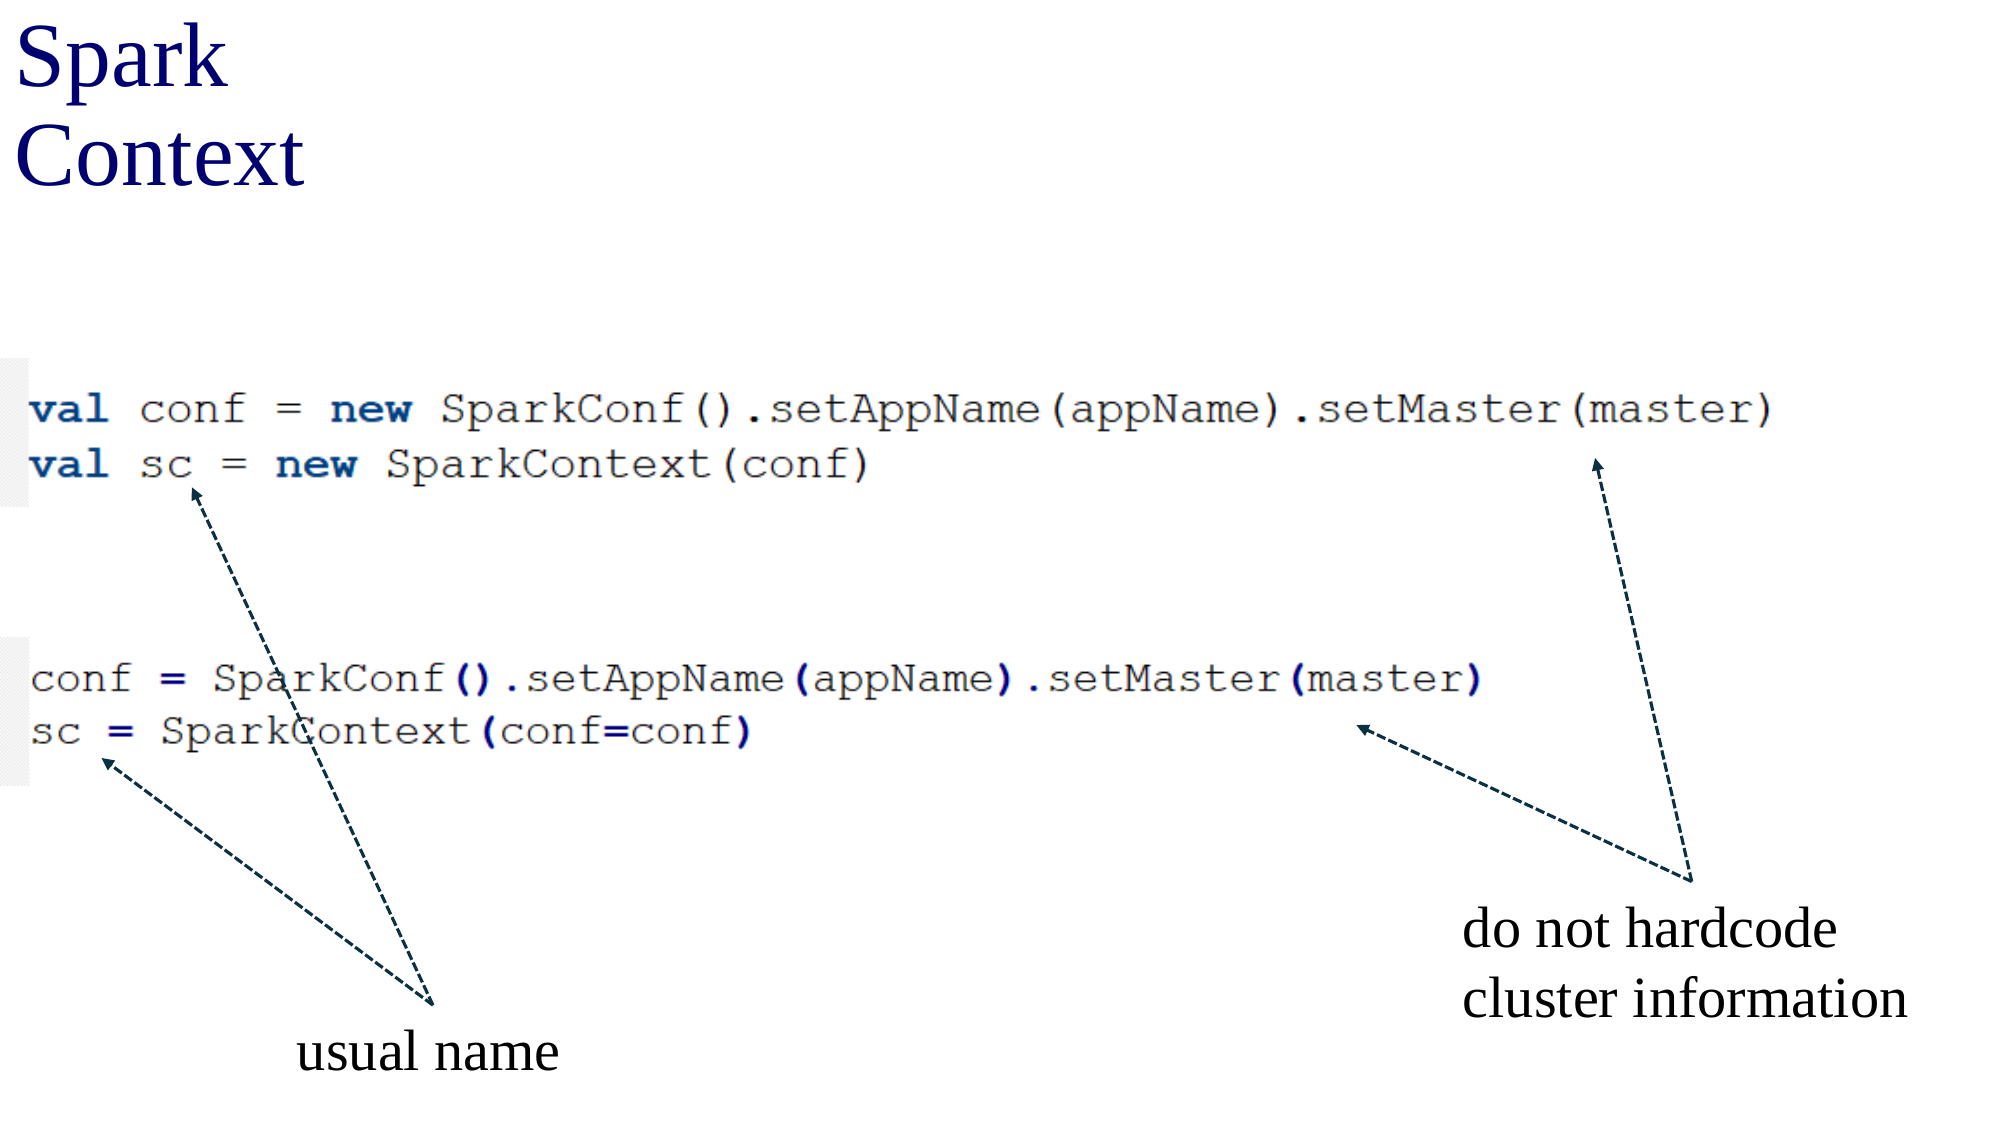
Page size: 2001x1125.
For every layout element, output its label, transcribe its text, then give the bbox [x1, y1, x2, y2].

picture [0, 358, 1882, 507]
text_box Spark Context [0, 0, 536, 228]
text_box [191, 486, 434, 1006]
picture [434, 637, 1535, 786]
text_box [1594, 457, 1693, 883]
text_box usual name [282, 1005, 584, 1090]
text_box do not hardcode cluster information [1448, 881, 1936, 1037]
picture [0, 637, 191, 786]
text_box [1355, 724, 1594, 882]
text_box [101, 757, 191, 1006]
